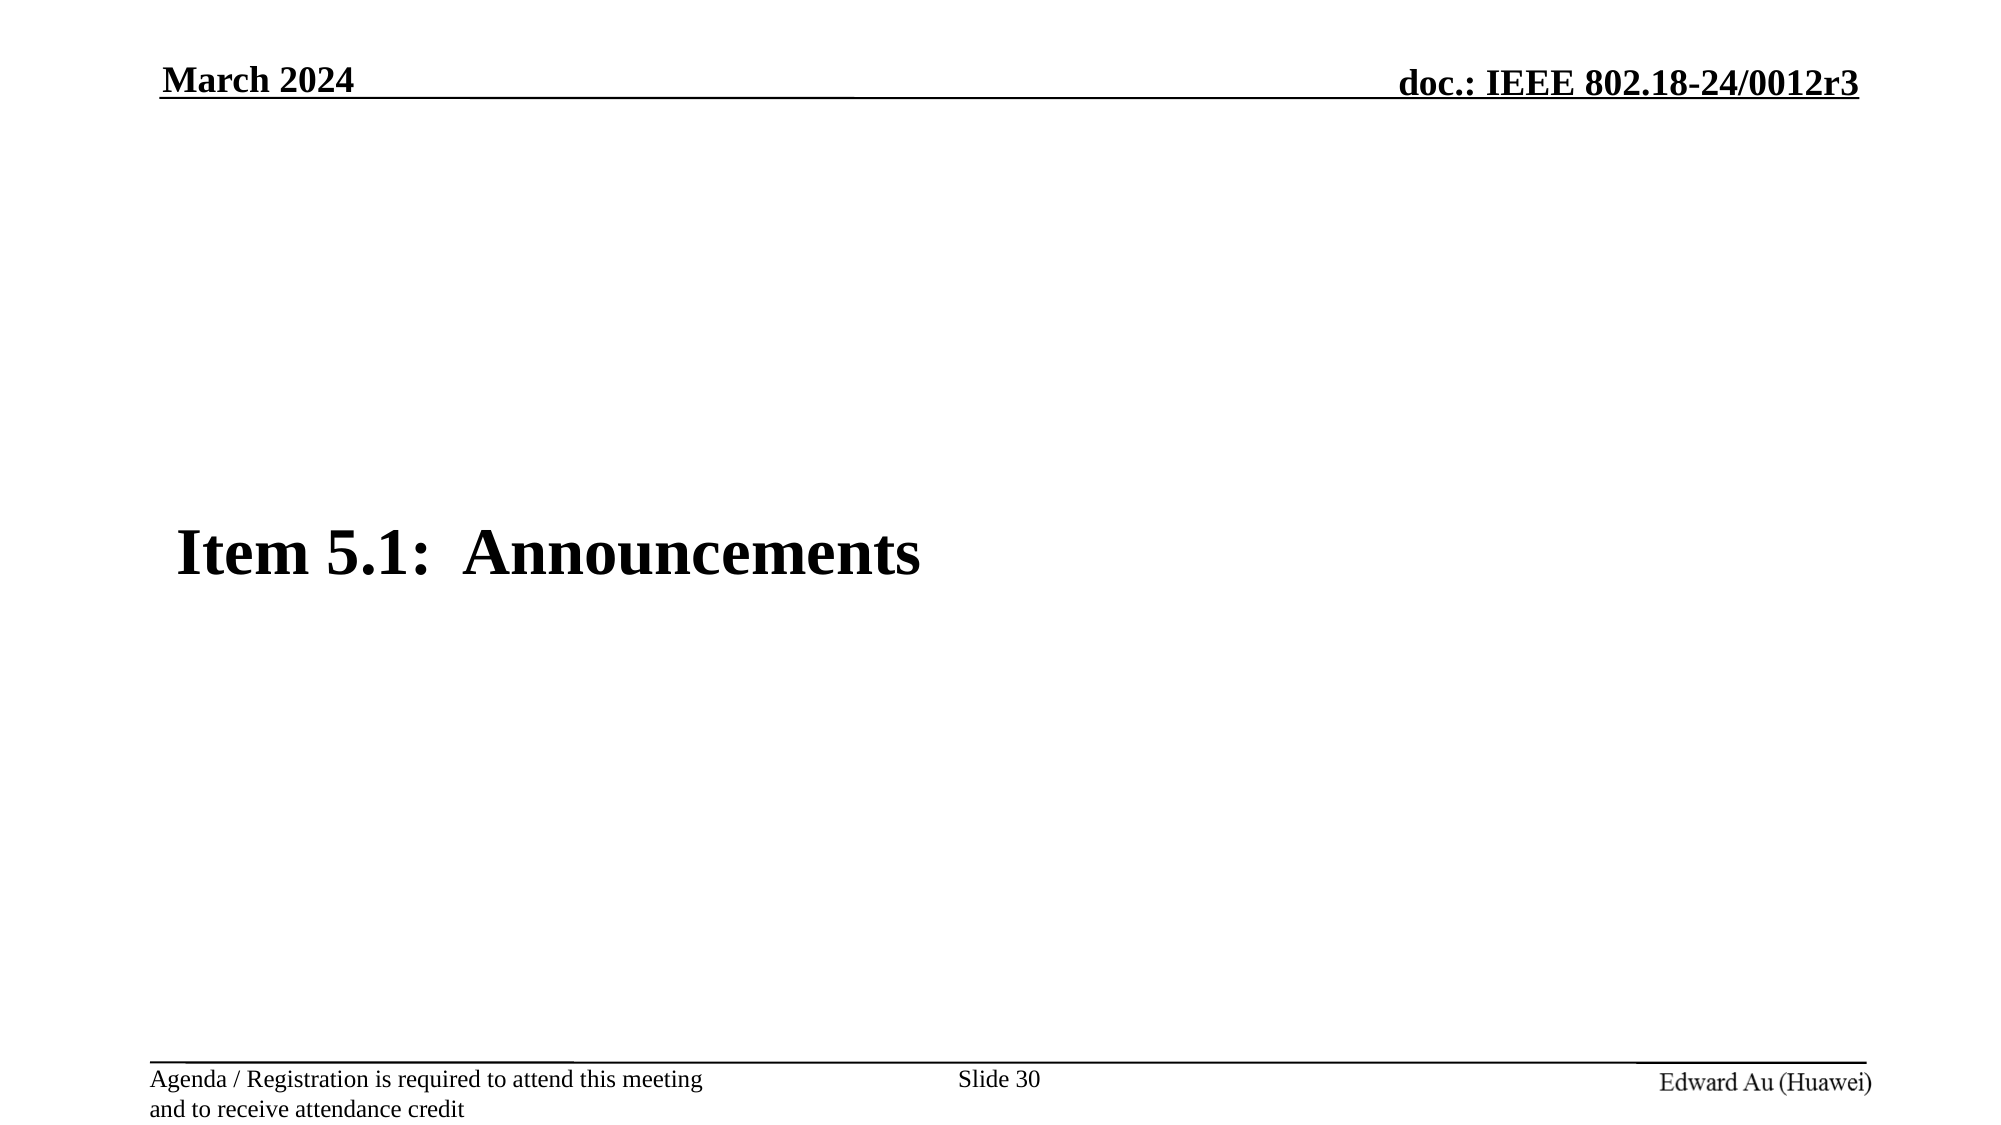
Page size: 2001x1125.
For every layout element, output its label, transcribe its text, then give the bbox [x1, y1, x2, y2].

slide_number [161, 54, 526, 101]
text_box Item 5.1: Announcements [162, 500, 1675, 675]
picture [1174, 1058, 1887, 1113]
slide_number Slide 30 [933, 1061, 1067, 1123]
